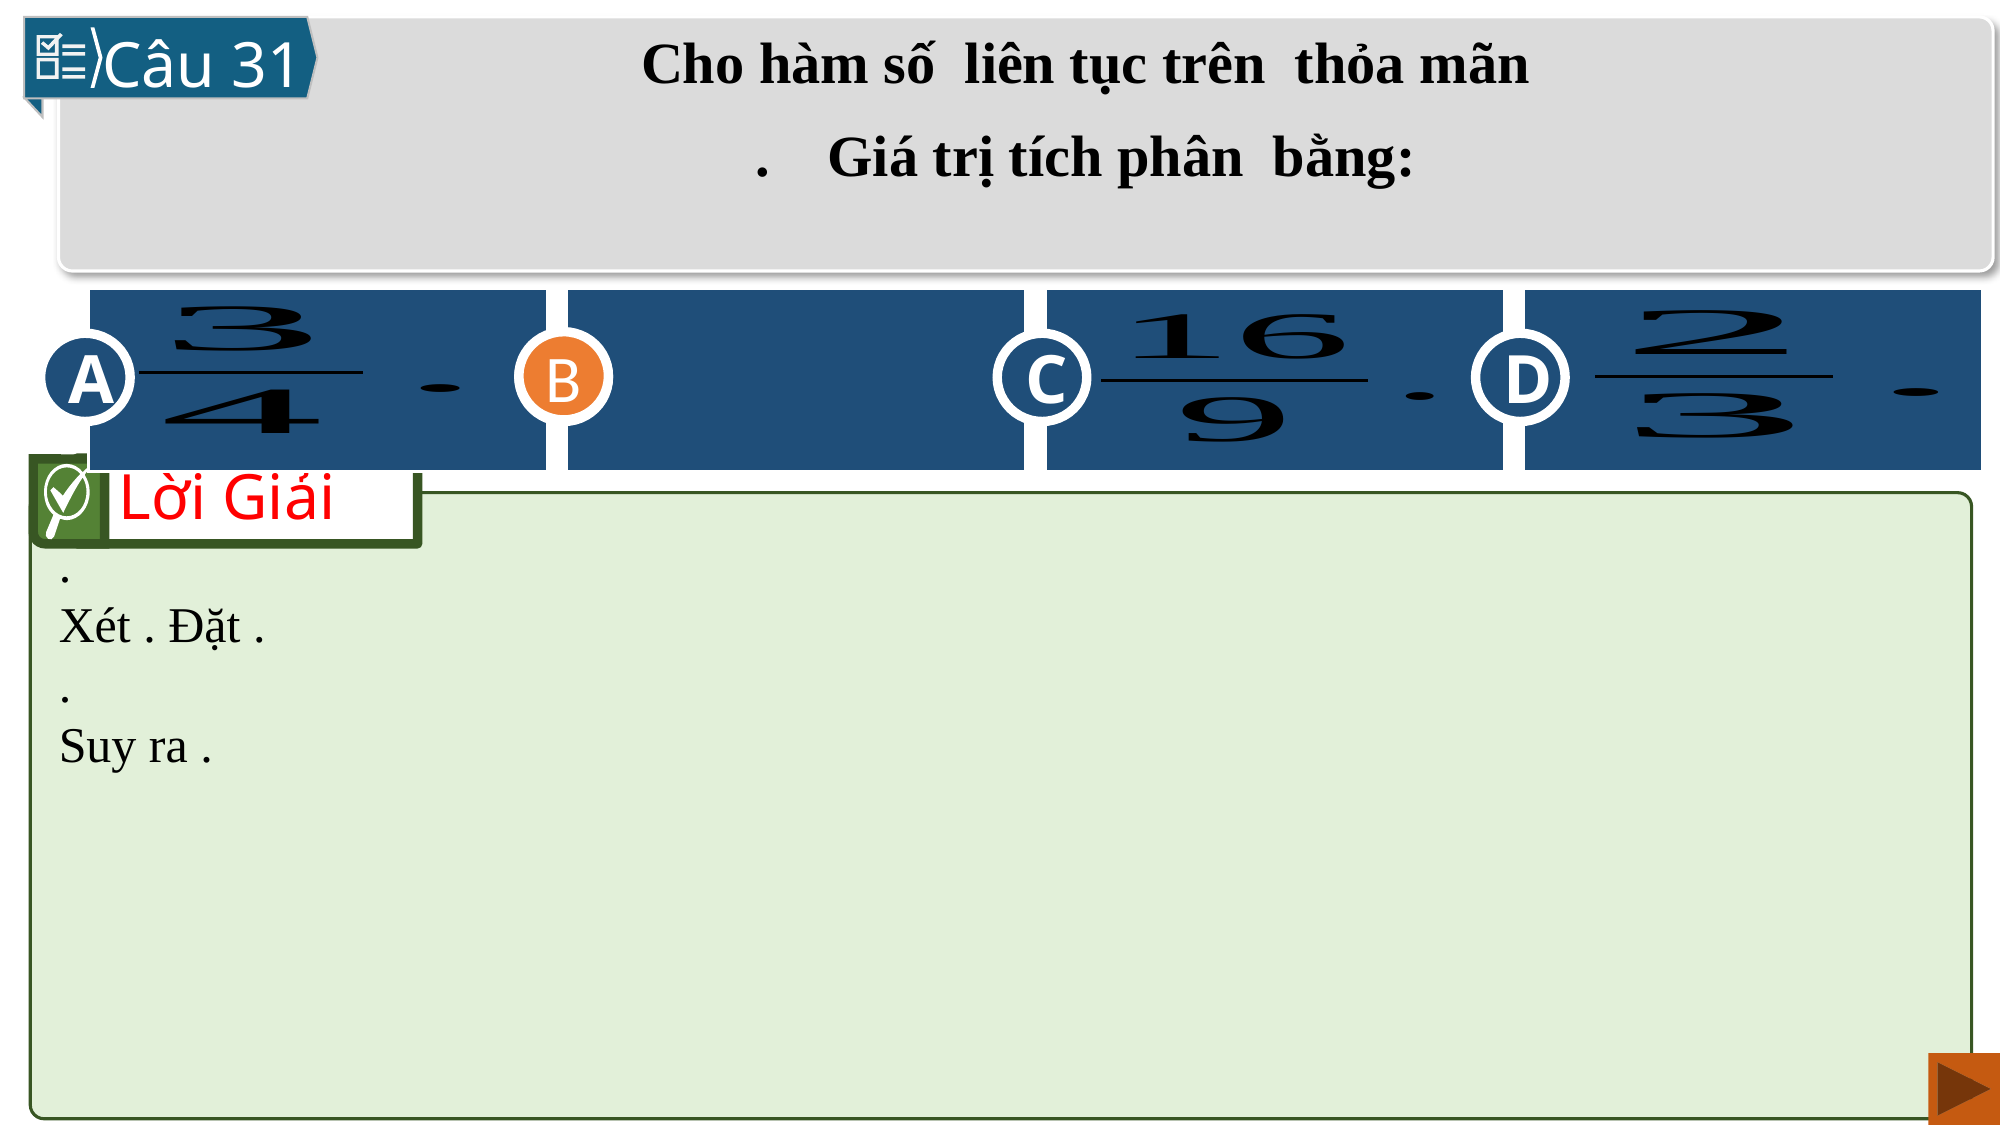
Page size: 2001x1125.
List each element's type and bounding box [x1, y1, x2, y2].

text_box [1927, 1052, 2000, 1125]
text_box [30, 449, 1972, 1119]
text_box [24, 0, 1994, 351]
text_box [40, 288, 1983, 472]
